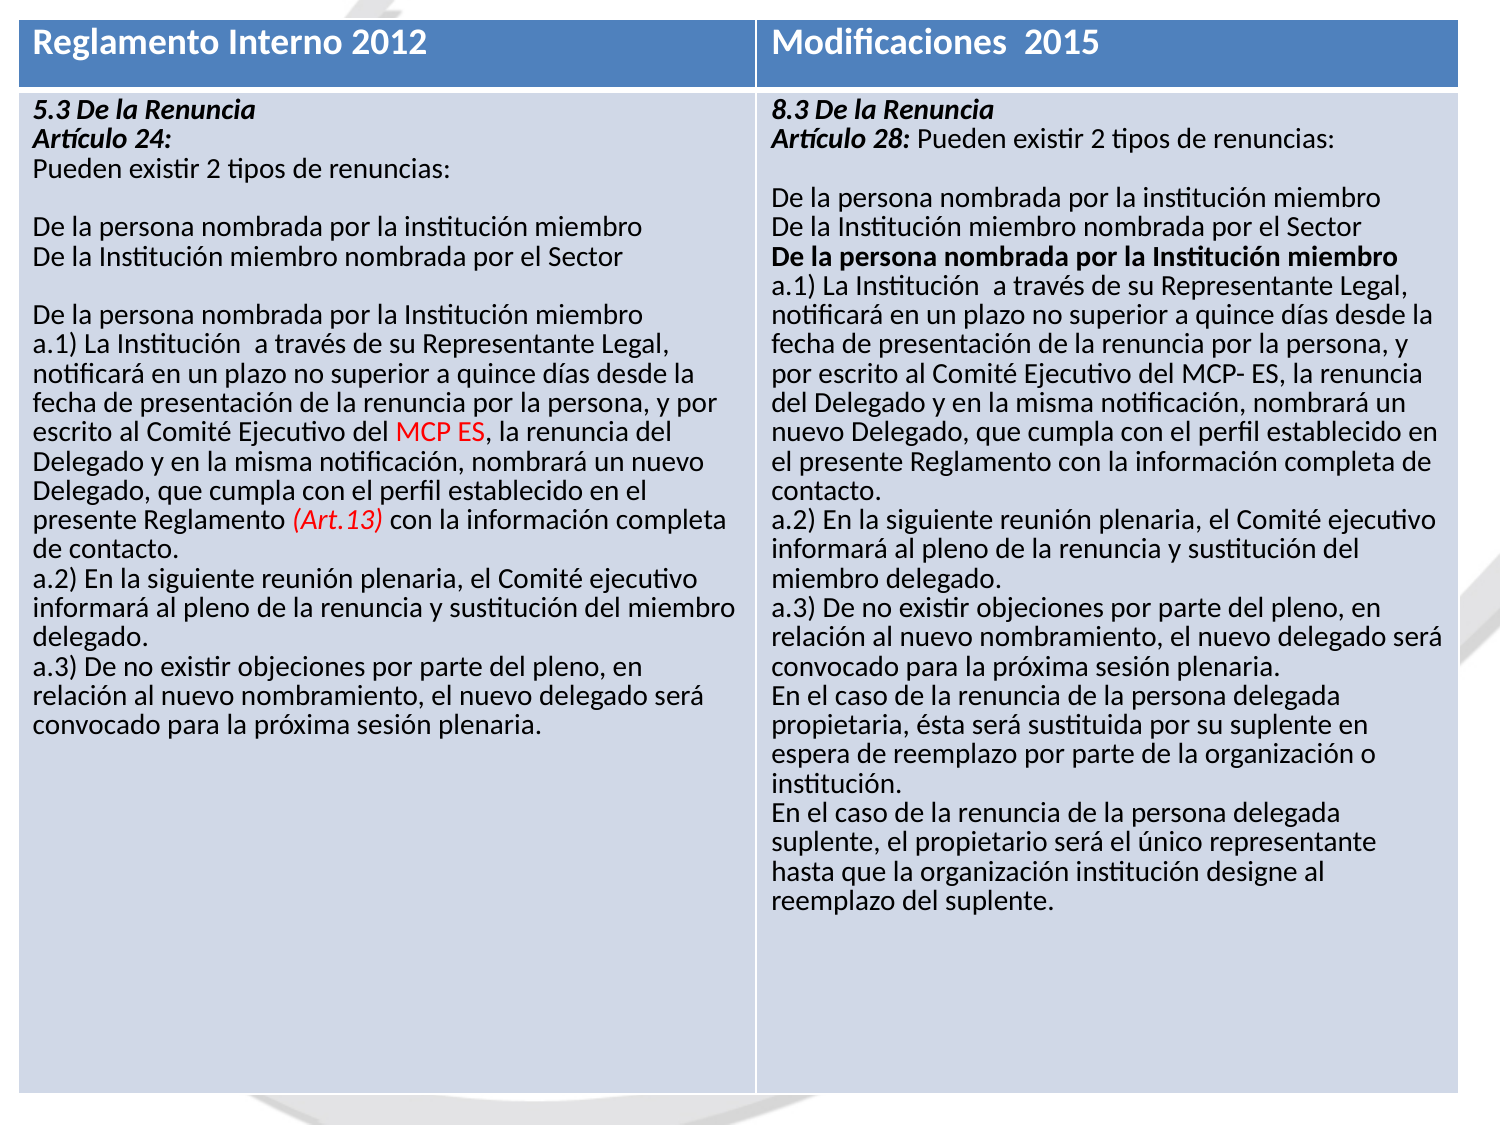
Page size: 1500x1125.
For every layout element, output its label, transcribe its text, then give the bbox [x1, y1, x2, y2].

picture [0, 0, 1500, 1125]
table_header Modificaciones 2015 [757, 20, 1458, 87]
table_header Reglamento Interno 2012 [19, 20, 755, 87]
table_cell 8.3 De la Renuncia Artículo 28: Pueden existir 2 tipos de renuncias: De la persona nombrada por la institución miembro De la Institución miembro nombrada por el Sector De la persona nombrada por la Institución miembro a.1) La Institución a través de su Representante Legal, notificará en un plazo no superior a quince días desde la fecha de presentación de la renuncia por la persona, y por escrito al Comité Ejecutivo del MCP- ES, la renuncia del Delegado y en la misma notificación, nombrará un nuevo Delegado, que cumpla con el perfil establecido en el presente Reglamento con la información completa de contacto. a.2) En la siguiente reunión plenaria, el Comité ejecutivo informará al pleno de la renuncia y sustitución del miembro delegado. a.3) De no existir objeciones por parte del pleno, en relación al nuevo nombramiento, el nuevo delegado será convocado para la próxima sesión plenaria. En el caso de la renuncia de la persona delegada propietaria, ésta será sustituida por su suplente en espera de reemplazo por parte de la organización o institución. En el caso de la renuncia de la persona delegada suplente, el propietario será el único representante hasta que la organización institución designe al reemplazo del suplente. [757, 93, 1458, 1093]
table_cell 5.3 De la Renuncia Artículo 24: Pueden existir 2 tipos de renuncias: De la persona nombrada por la institución miembro De la Institución miembro nombrada por el Sector De la persona nombrada por la Institución miembro a.1) La Institución a través de su Representante Legal, notificará en un plazo no superior a quince días desde la fecha de presentación de la renuncia por la persona, y por escrito al Comité Ejecutivo del MCP ES, la renuncia del Delegado y en la misma notificación, nombrará un nuevo Delegado, que cumpla con el perfil establecido en el presente Reglamento (Art.13) con la información completa de contacto. a.2) En la siguiente reunión plenaria, el Comité ejecutivo informará al pleno de la renuncia y sustitución del miembro delegado. a.3) De no existir objeciones por parte del pleno, en relación al nuevo nombramiento, el nuevo delegado será convocado para la próxima sesión plenaria. [19, 93, 755, 1093]
